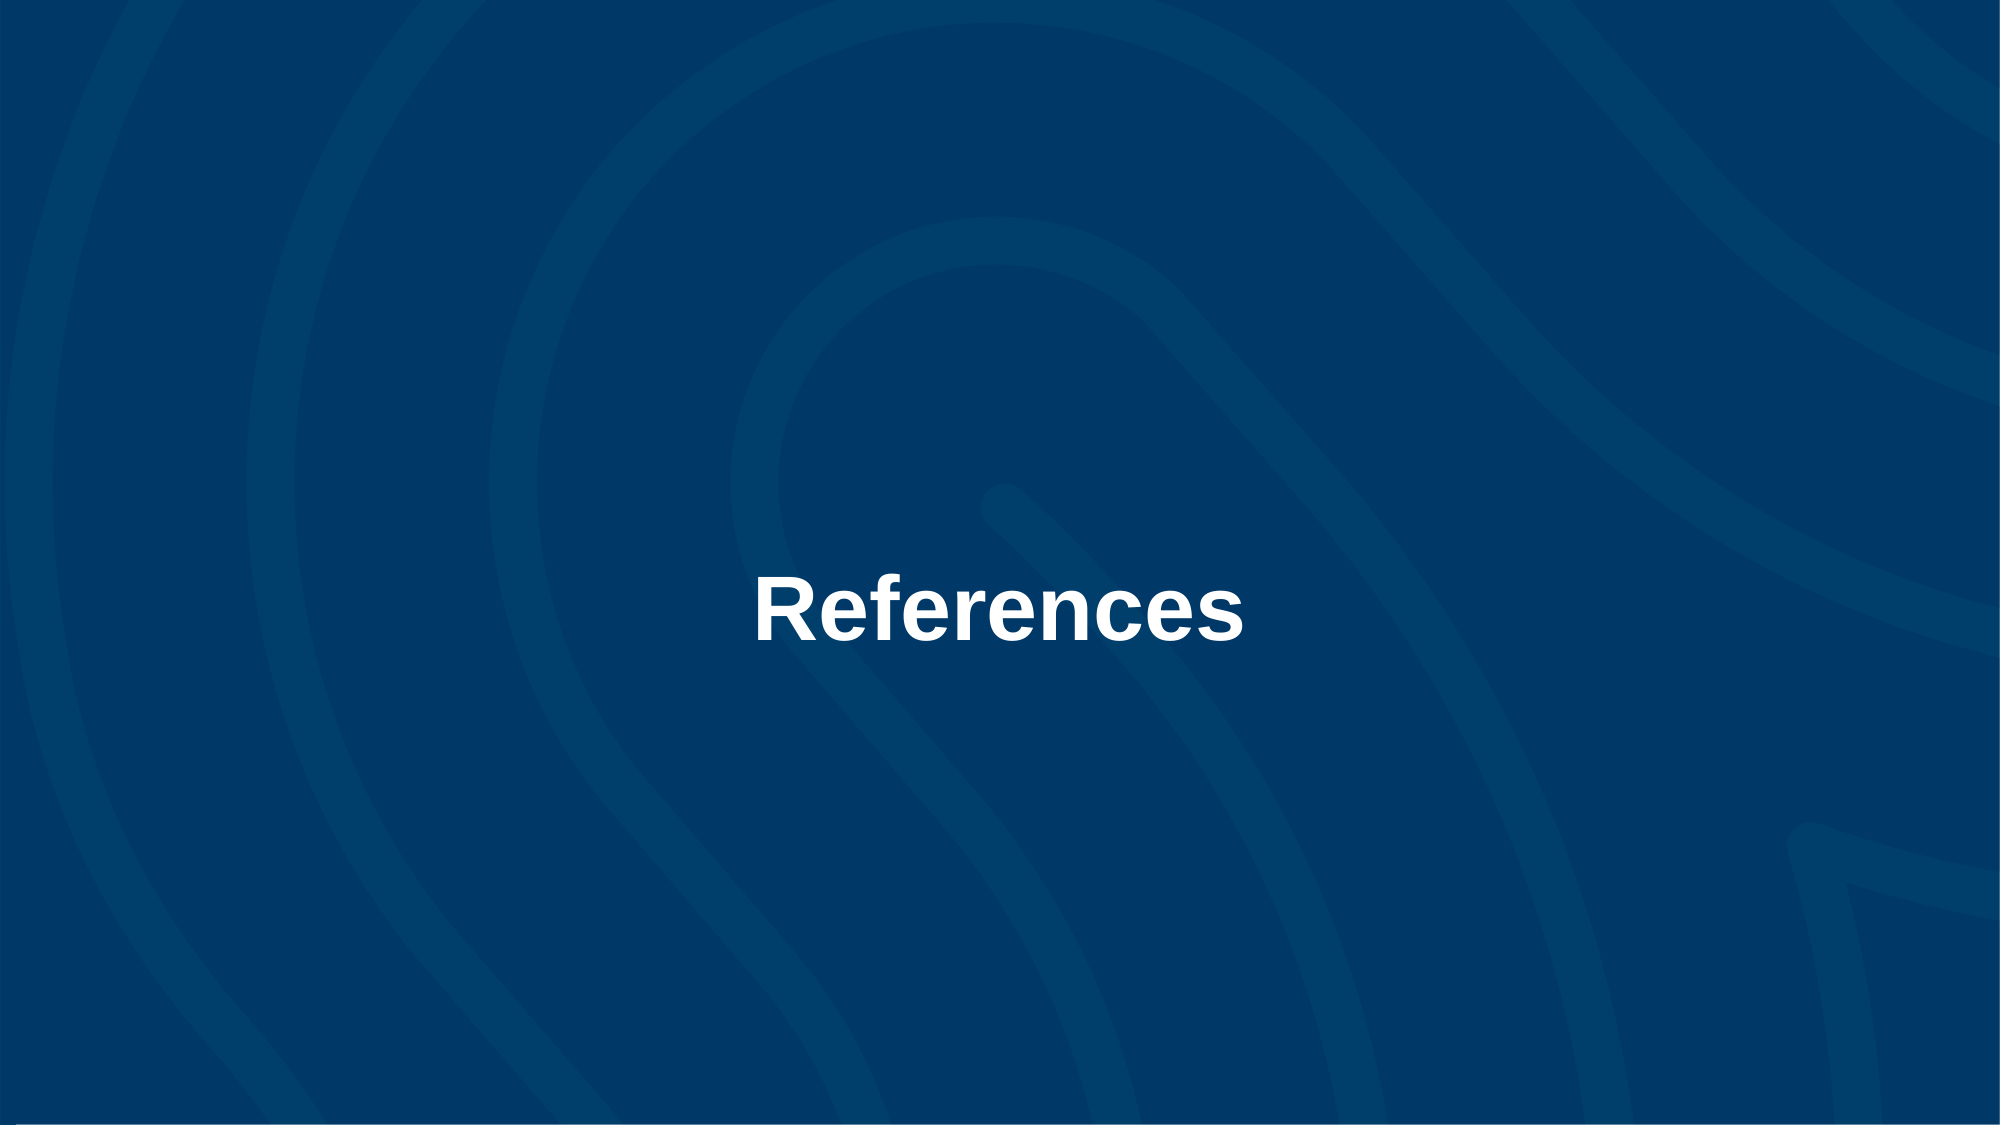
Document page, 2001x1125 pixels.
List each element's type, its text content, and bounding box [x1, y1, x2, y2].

picture [0, 0, 2000, 1125]
title References [93, 280, 1907, 667]
